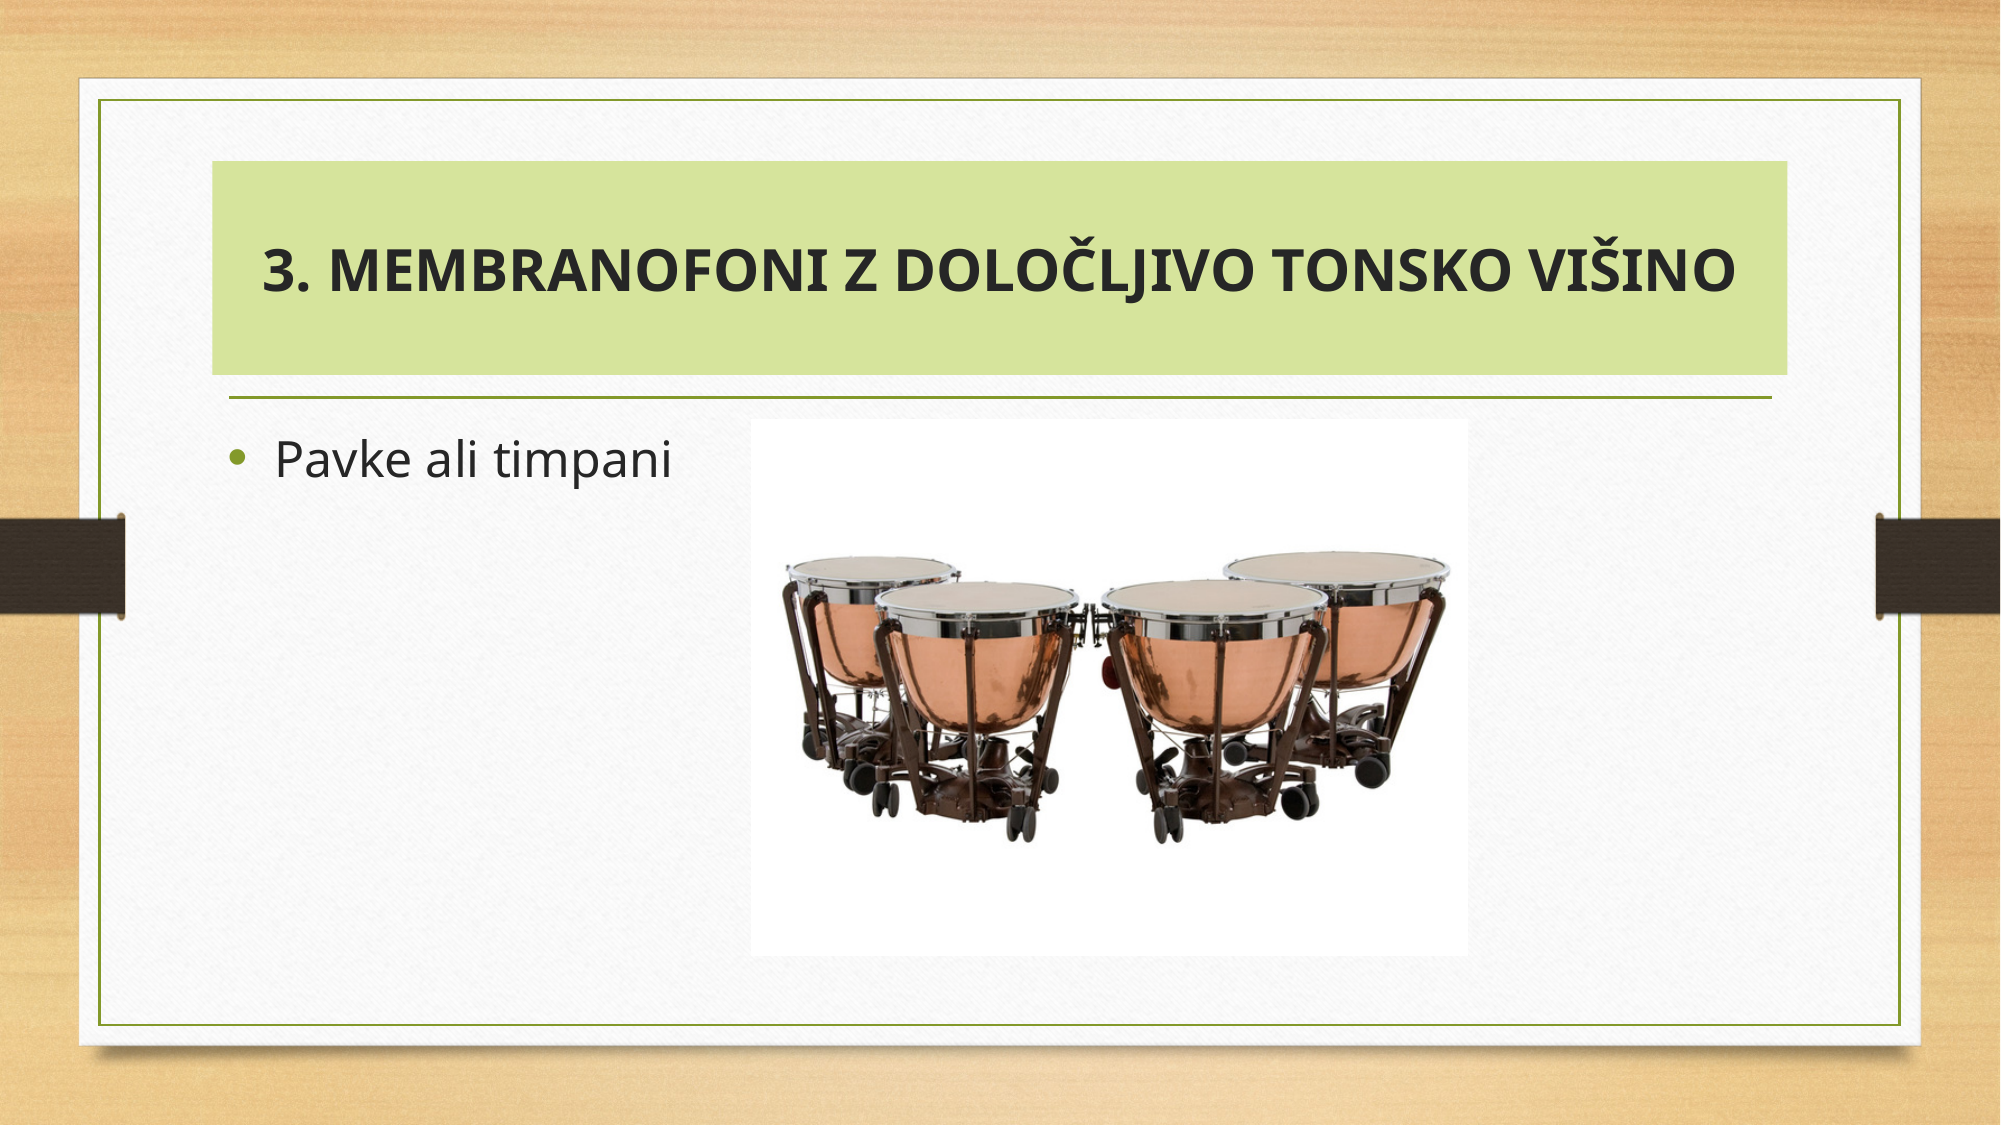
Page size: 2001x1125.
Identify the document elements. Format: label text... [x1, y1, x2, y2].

title 3. MEMBRANOFONI Z DOLOČLJIVO TONSKO VIŠINO [212, 161, 1788, 375]
picture [0, 0, 2001, 1125]
list Pavke ali timpani [212, 419, 1788, 964]
